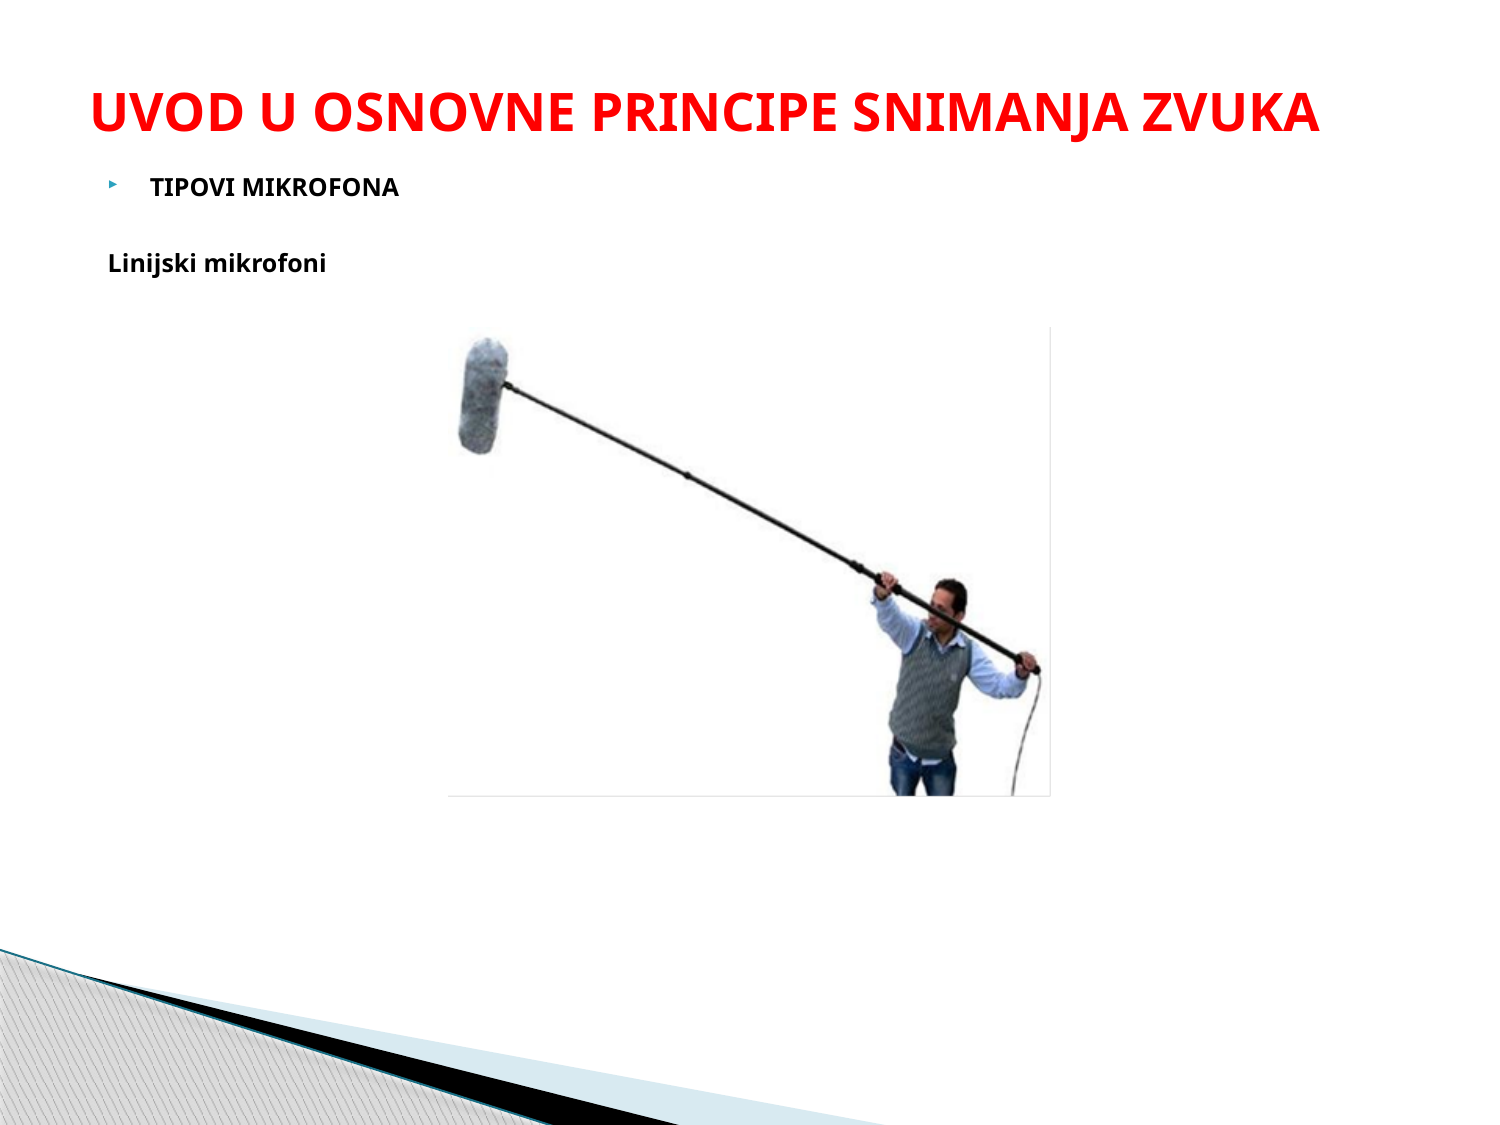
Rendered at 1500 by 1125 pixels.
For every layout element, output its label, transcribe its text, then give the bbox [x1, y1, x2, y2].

list TIPOVI MIKROFONA Linijski mikrofoni [75, 176, 1425, 1012]
title UVOD U OSNOVNE PRINCIPE SNIMANJA ZVUKA [75, 45, 1425, 176]
picture [448, 327, 1052, 799]
